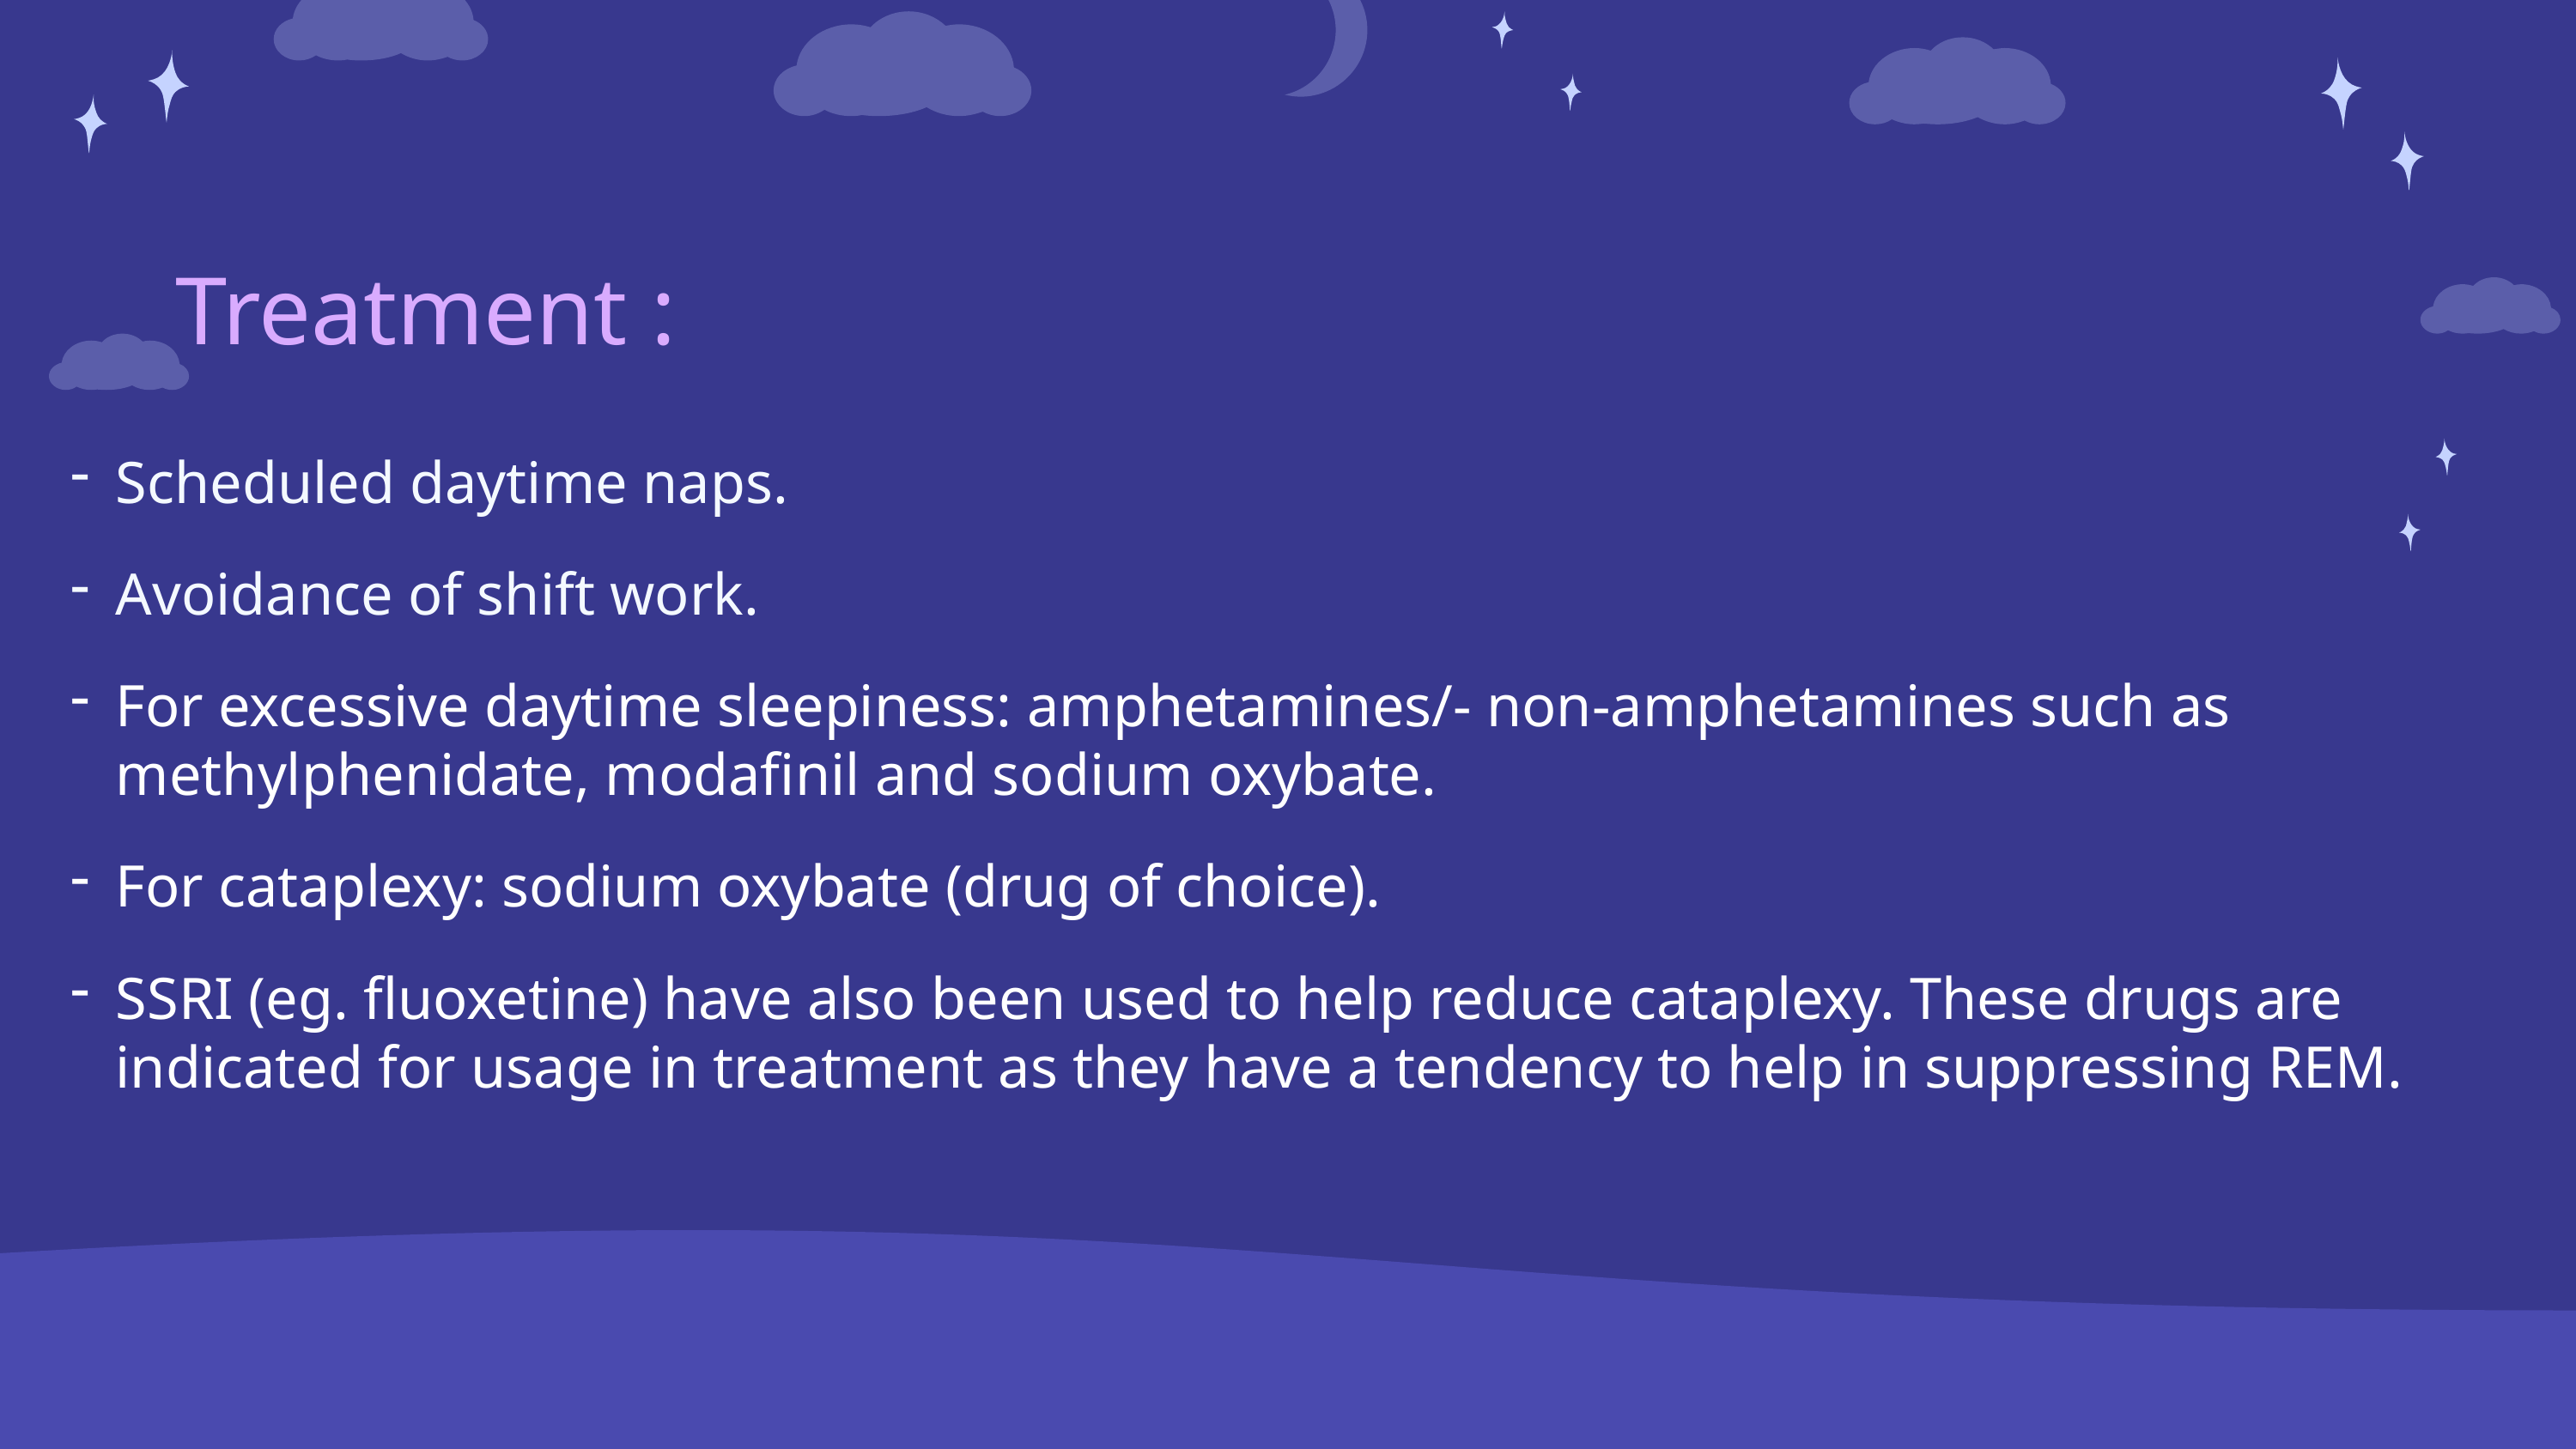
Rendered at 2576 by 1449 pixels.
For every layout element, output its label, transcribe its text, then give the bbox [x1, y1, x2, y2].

text_box Treatment : [37, 221, 840, 390]
text_box Scheduled daytime naps. Avoidance of shift work. For excessive daytime sleepiness: amphetamines/- non-amphetamines such as methylphenidate, modafinil and sodium oxybate. For cataplexy: sodium oxybate (drug of choice). SSRI (eg. fluoxetine) have also been used to help reduce cataplexy. These drugs are indicated for usage in treatment as they have a tendency to help in suppressing REM. [45, 420, 2531, 1251]
